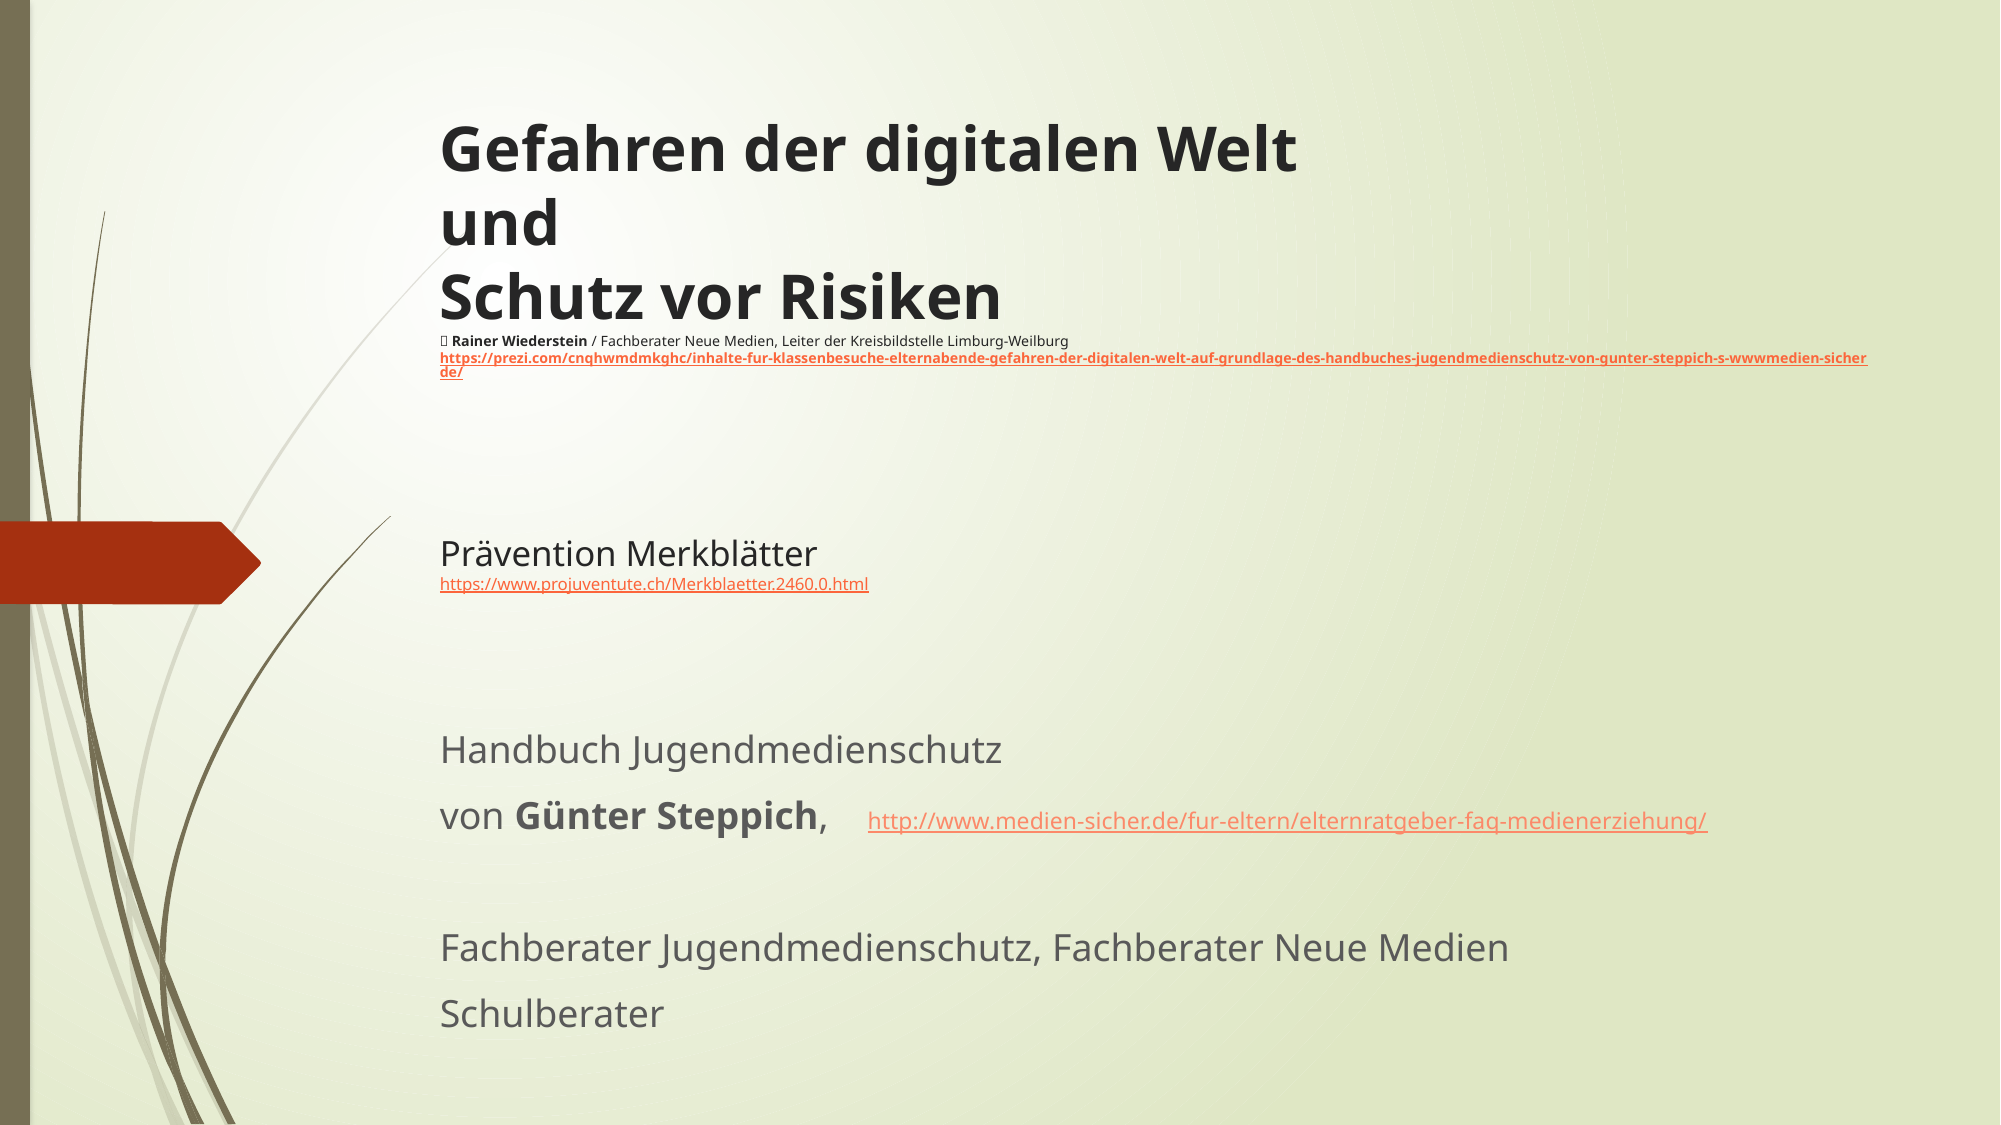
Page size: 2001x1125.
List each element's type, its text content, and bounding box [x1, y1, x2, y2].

title Gefahren der digitalen Welt und Schutz vor Risiken  Rainer Wiederstein / Fachberater Neue Medien, Leiter der Kreisbildstelle Limburg-Weilburg https://prezi.com/cnqhwmdmkghc/inhalte-fur-klassenbesuche-elternabende-gefahren-der-digitalen-welt-auf-grundlage-des-handbuches-jugendmedienschutz-von-gunter-steppich-s-wwwmedien-sicherde/ Prävention Merkblätter https://www.projuventute.ch/Merkblaetter.2460.0.html [424, 99, 1888, 612]
list Handbuch Jugendmedienschutz von Günter Steppich, http://www.medien-sicher.de/fur-eltern/elternratgeber-faq-medienerziehung/ Fachberater Jugendmedienschutz, Fachberater Neue Medien Schulberater [424, 693, 1888, 1067]
